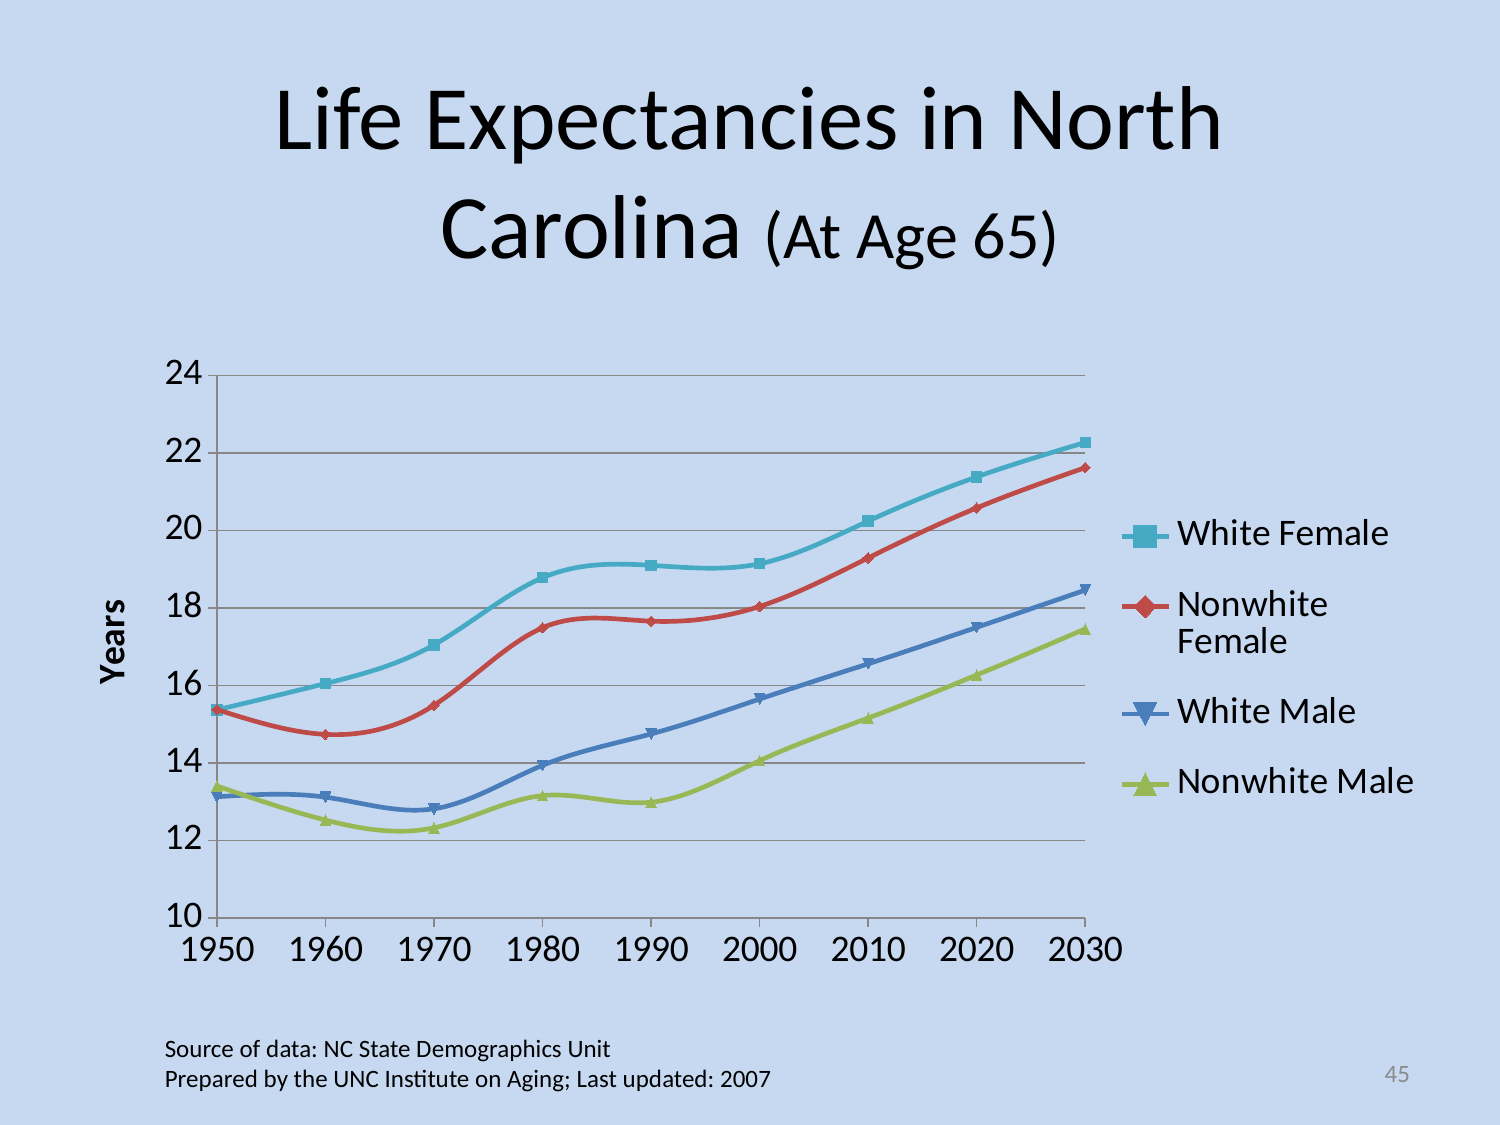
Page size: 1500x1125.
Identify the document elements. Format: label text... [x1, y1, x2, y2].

text_box Source of data: NC State Demographics Unit Prepared by the UNC Institute on Aging; Last updated: 2007 [149, 1024, 1438, 1100]
slide_number 45 [1074, 1042, 1425, 1103]
chart [83, 333, 1460, 1005]
title Life Expectancies in North Carolina (At Age 65) [125, 50, 1375, 285]
